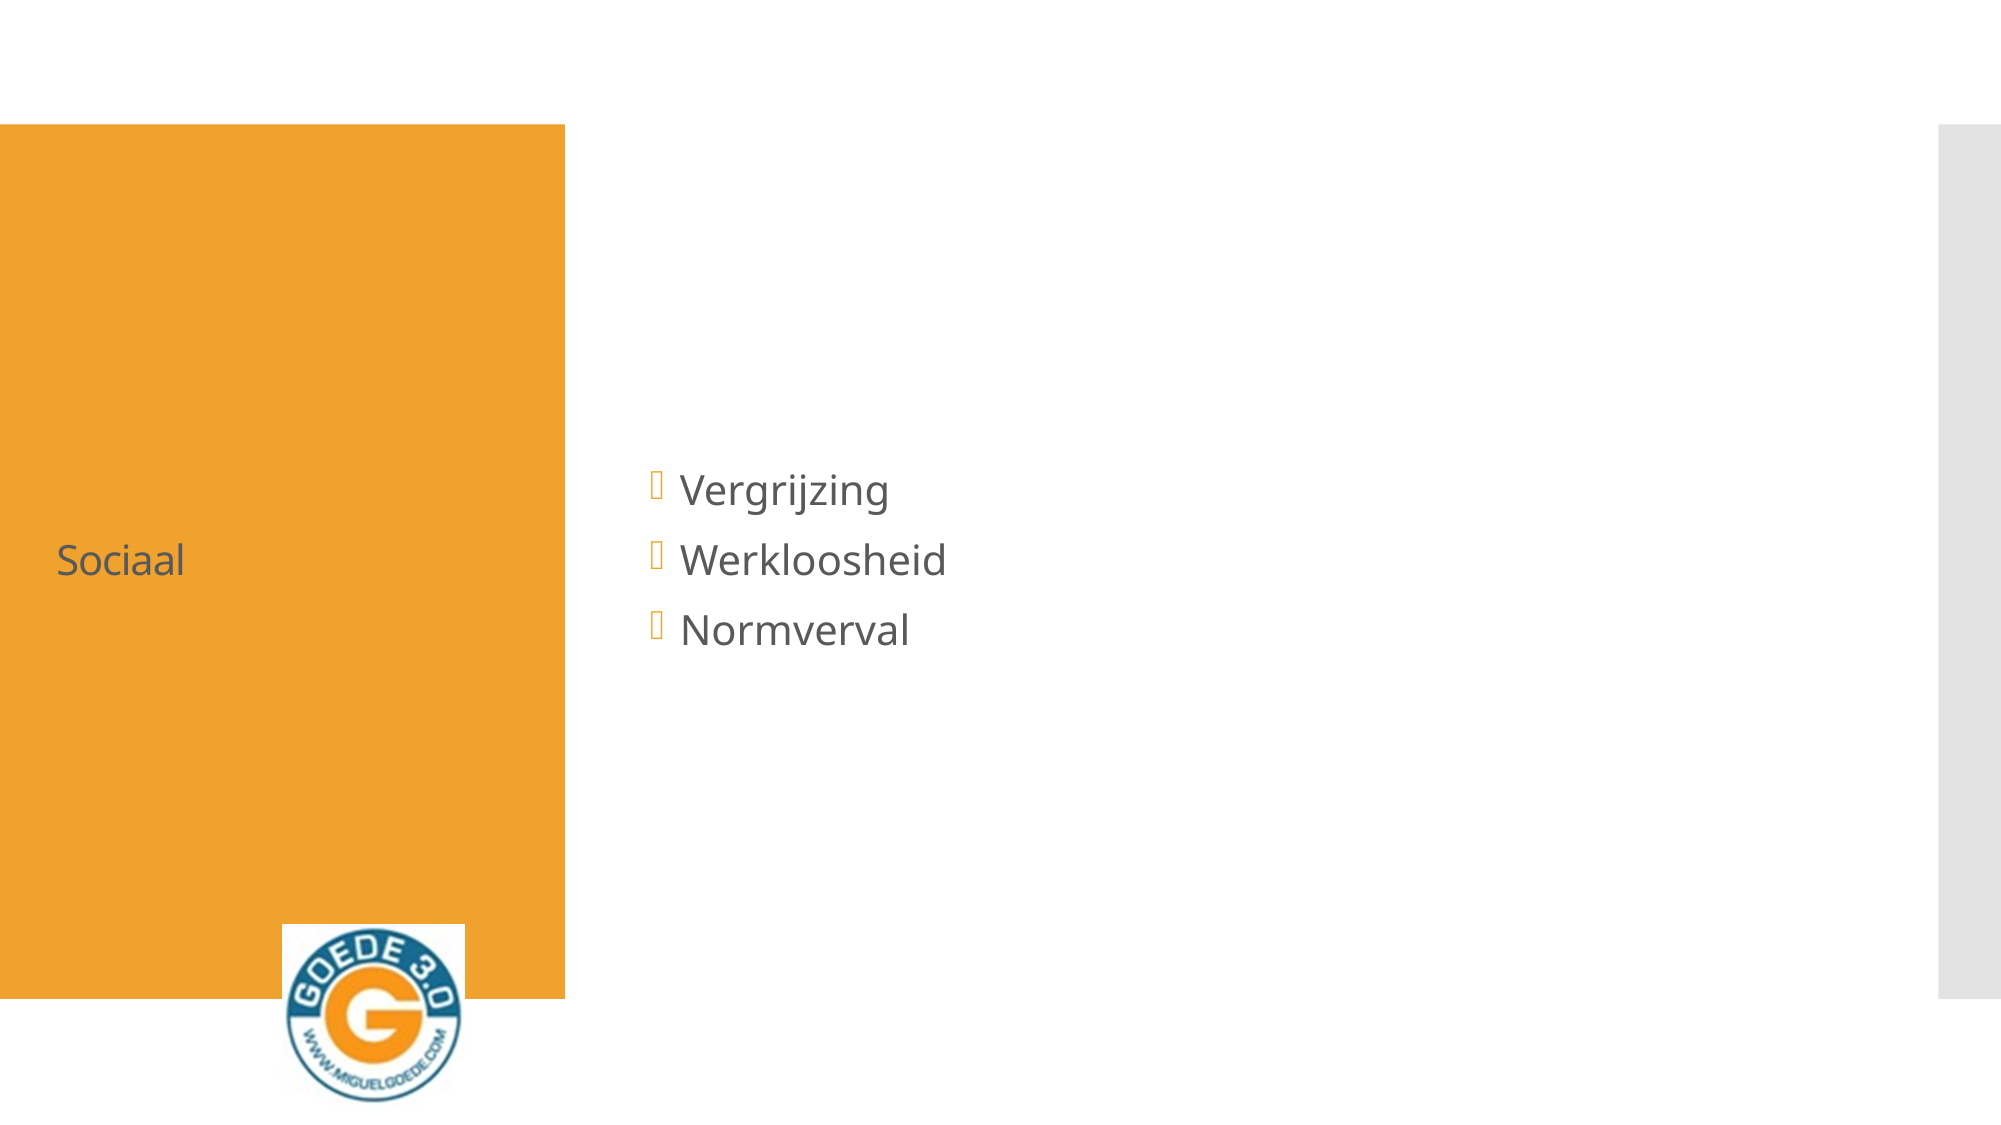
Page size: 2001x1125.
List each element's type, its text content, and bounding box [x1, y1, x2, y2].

title Sociaal [41, 184, 525, 940]
list Vergrijzing Werkloosheid Normverval [634, 141, 1835, 982]
picture [282, 940, 465, 1106]
